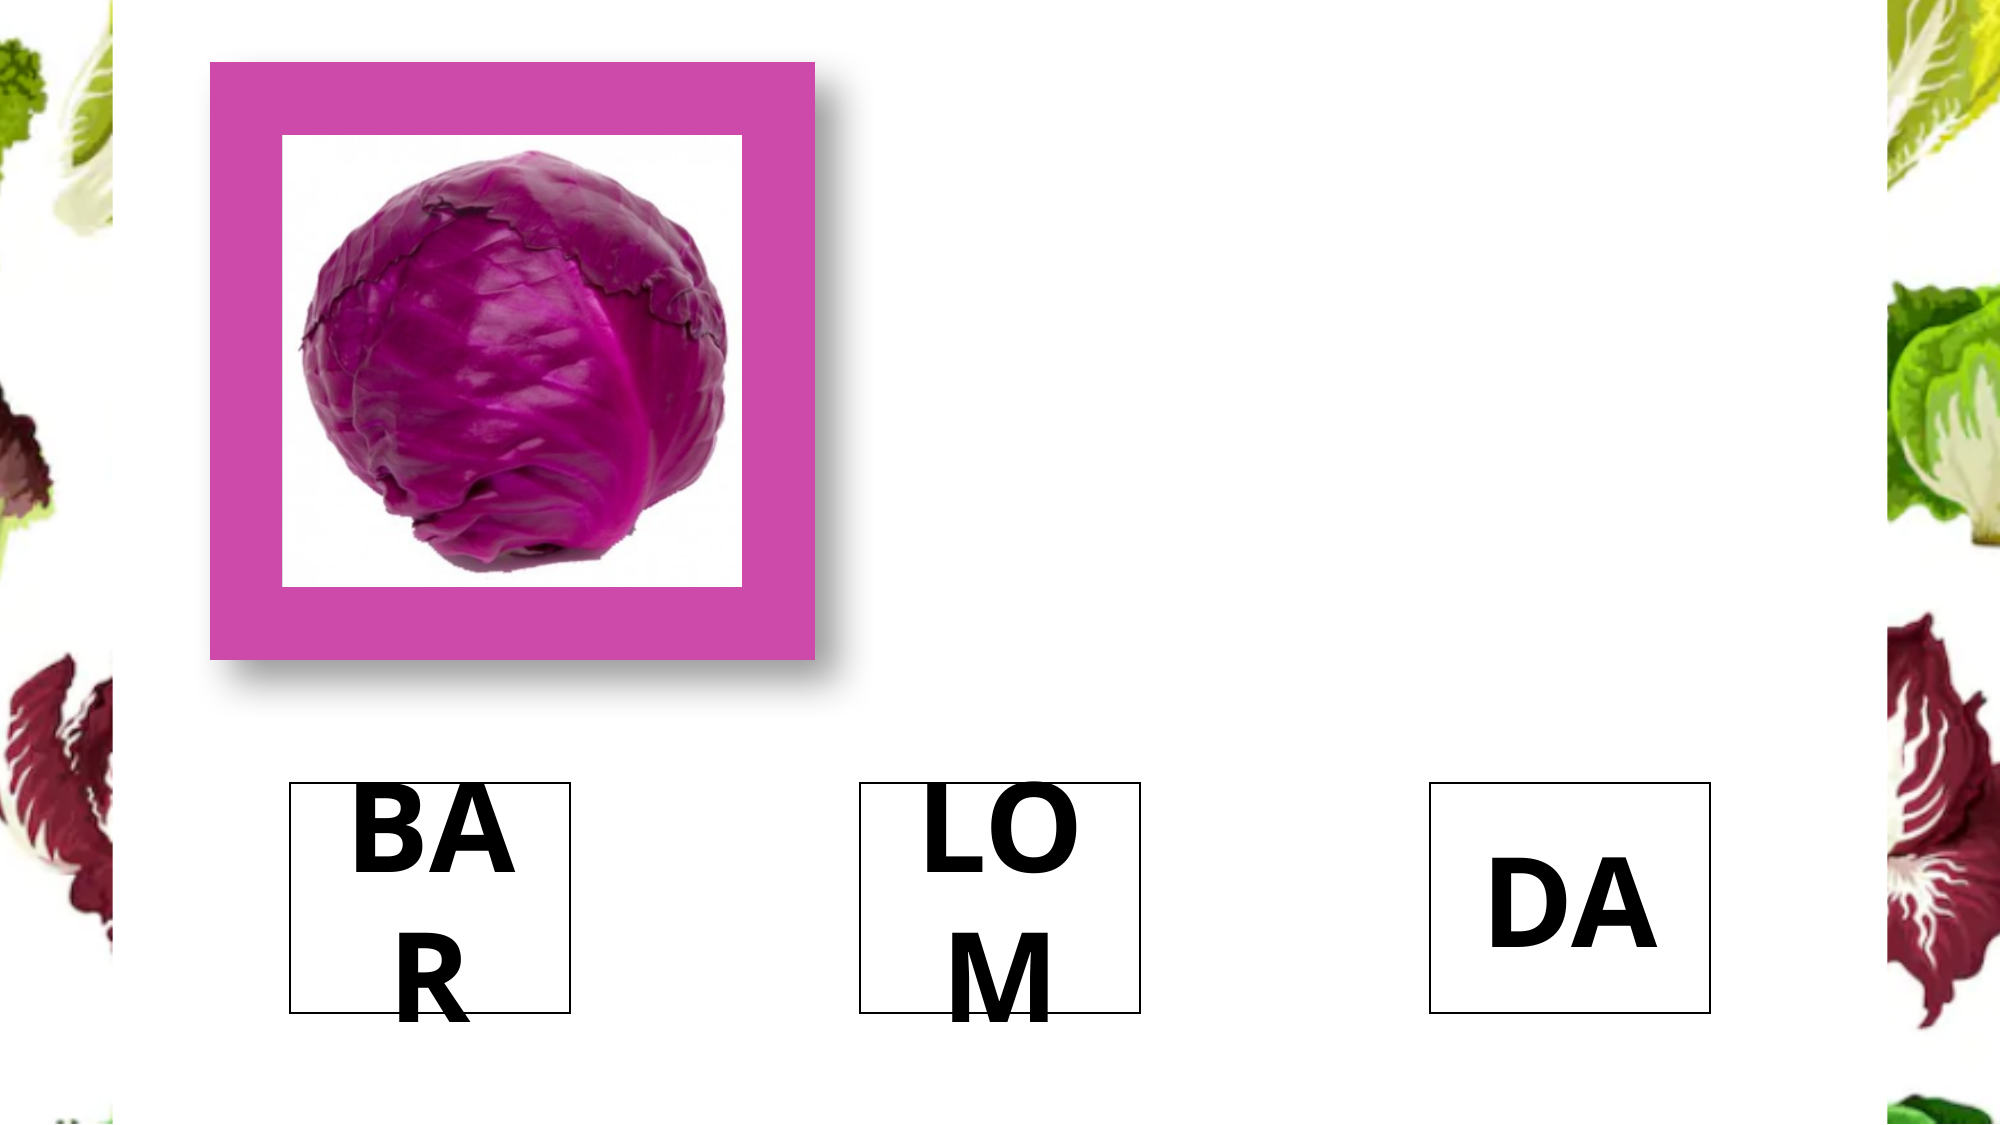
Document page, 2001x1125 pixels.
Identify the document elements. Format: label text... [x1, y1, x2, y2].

picture [282, 134, 742, 588]
picture [1887, 0, 2000, 1125]
text_box BAR [289, 782, 571, 1014]
text_box LOM [859, 782, 1141, 1014]
picture [0, 0, 113, 1125]
text_box DA [1429, 782, 1711, 1014]
